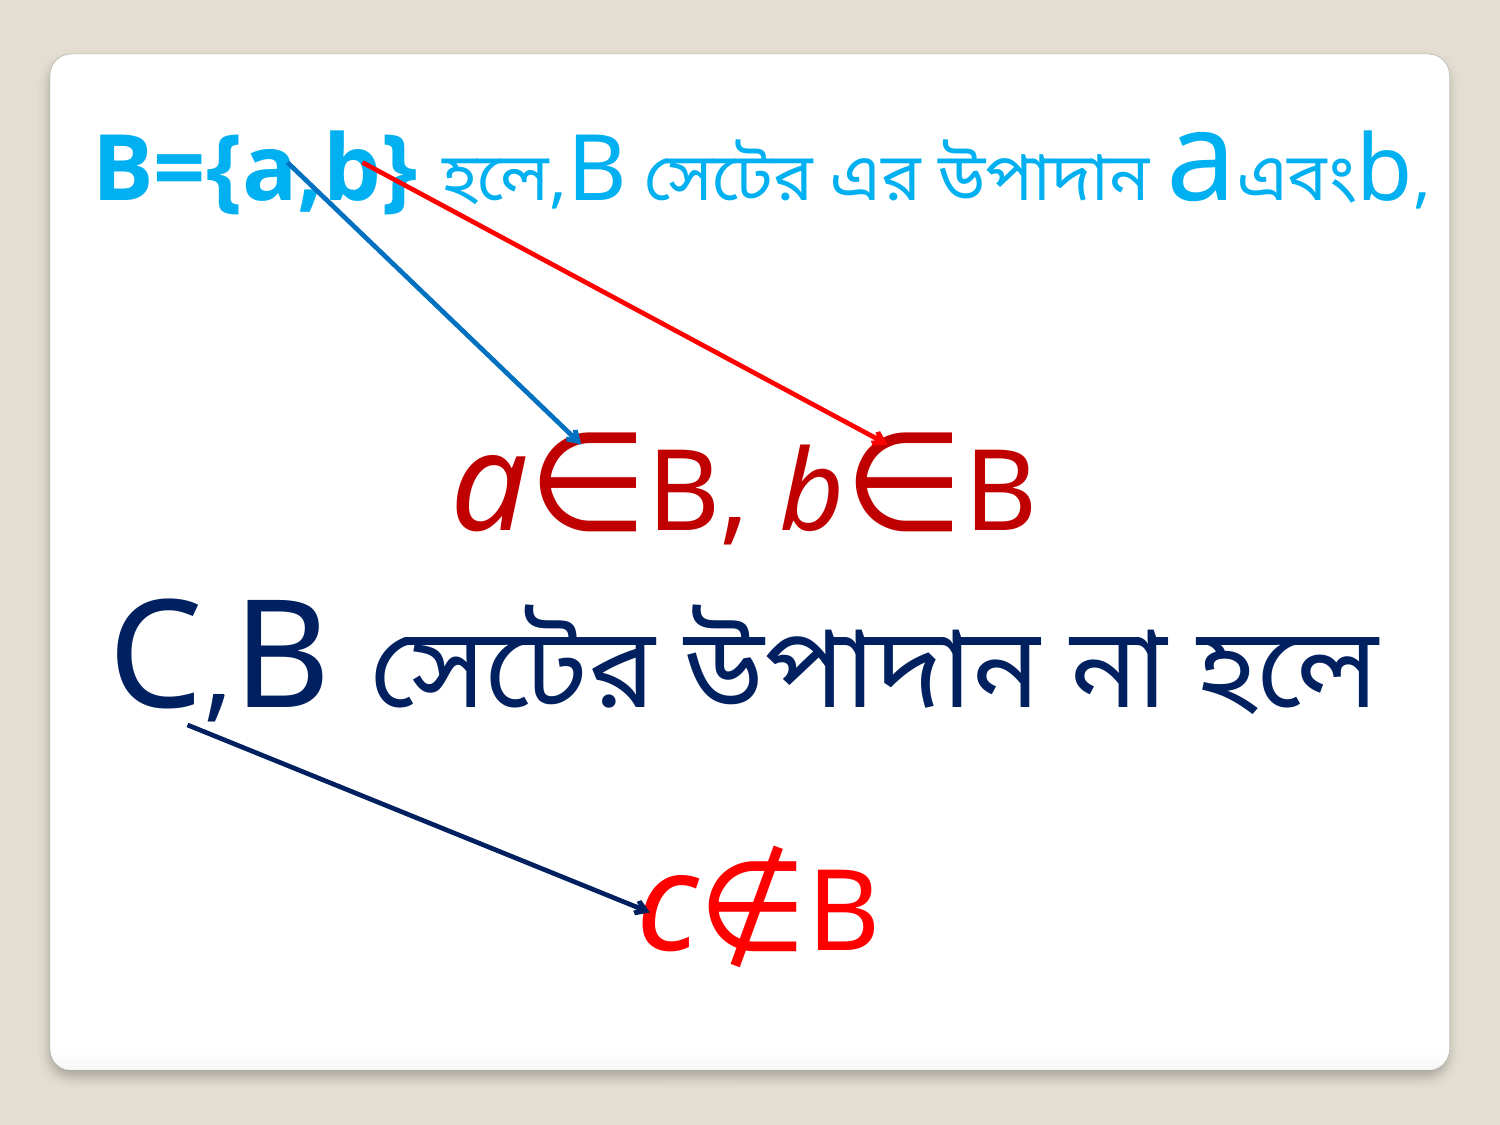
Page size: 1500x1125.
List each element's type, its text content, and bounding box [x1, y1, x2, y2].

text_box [287, 162, 361, 445]
text_box B={a,b} হলে,B সেটের এর উপাদান aএবংb, a∈B, b∈B C,B সেটের উপাদান না হলে c∉B [12, 55, 1475, 985]
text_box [187, 724, 651, 913]
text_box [362, 162, 888, 445]
